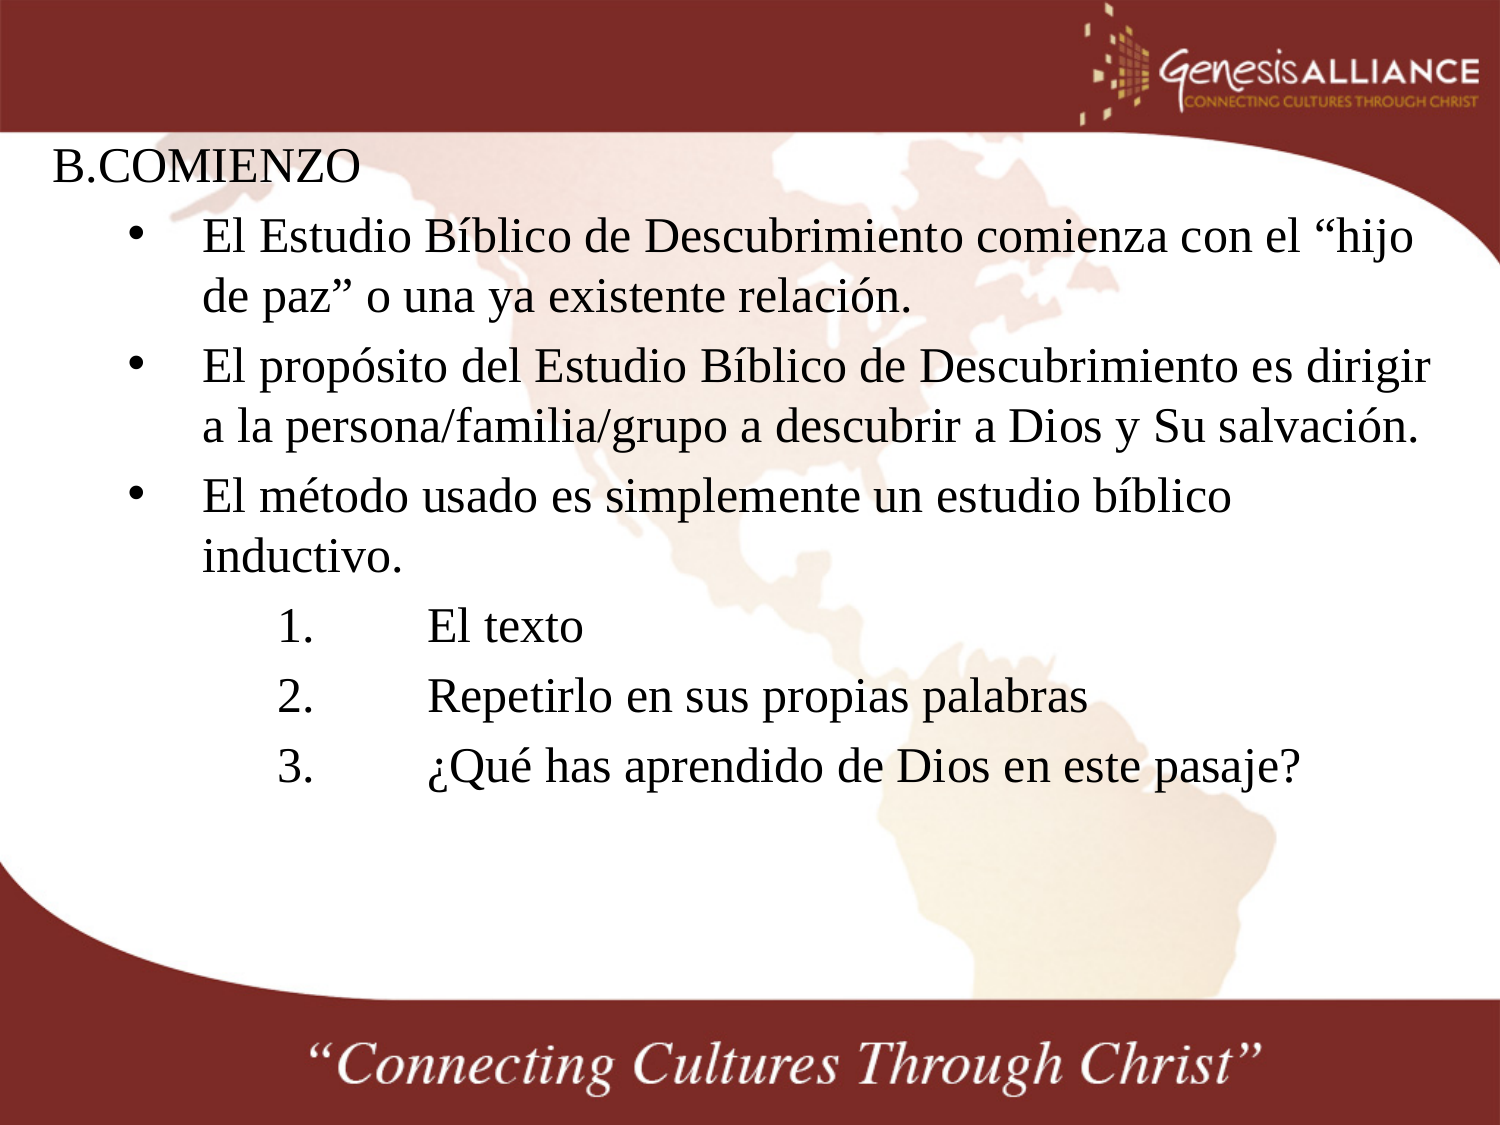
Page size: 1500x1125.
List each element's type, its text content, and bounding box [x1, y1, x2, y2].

picture [0, 0, 1500, 1125]
subtitle B.COMIENZO El Estudio Bíblico de Descubrimiento comienza con el “hijo de paz” o una ya existente relación. El propósito del Estudio Bíblico de Descubrimiento es dirigir a la persona/familia/grupo a descubrir a Dios y Su salvación. El método usado es simplemente un estudio bíblico inductivo. 1. El texto 2. Repetirlo en sus propias palabras 3. ¿Qué has aprendido de Dios en este pasaje? [37, 125, 1463, 1050]
